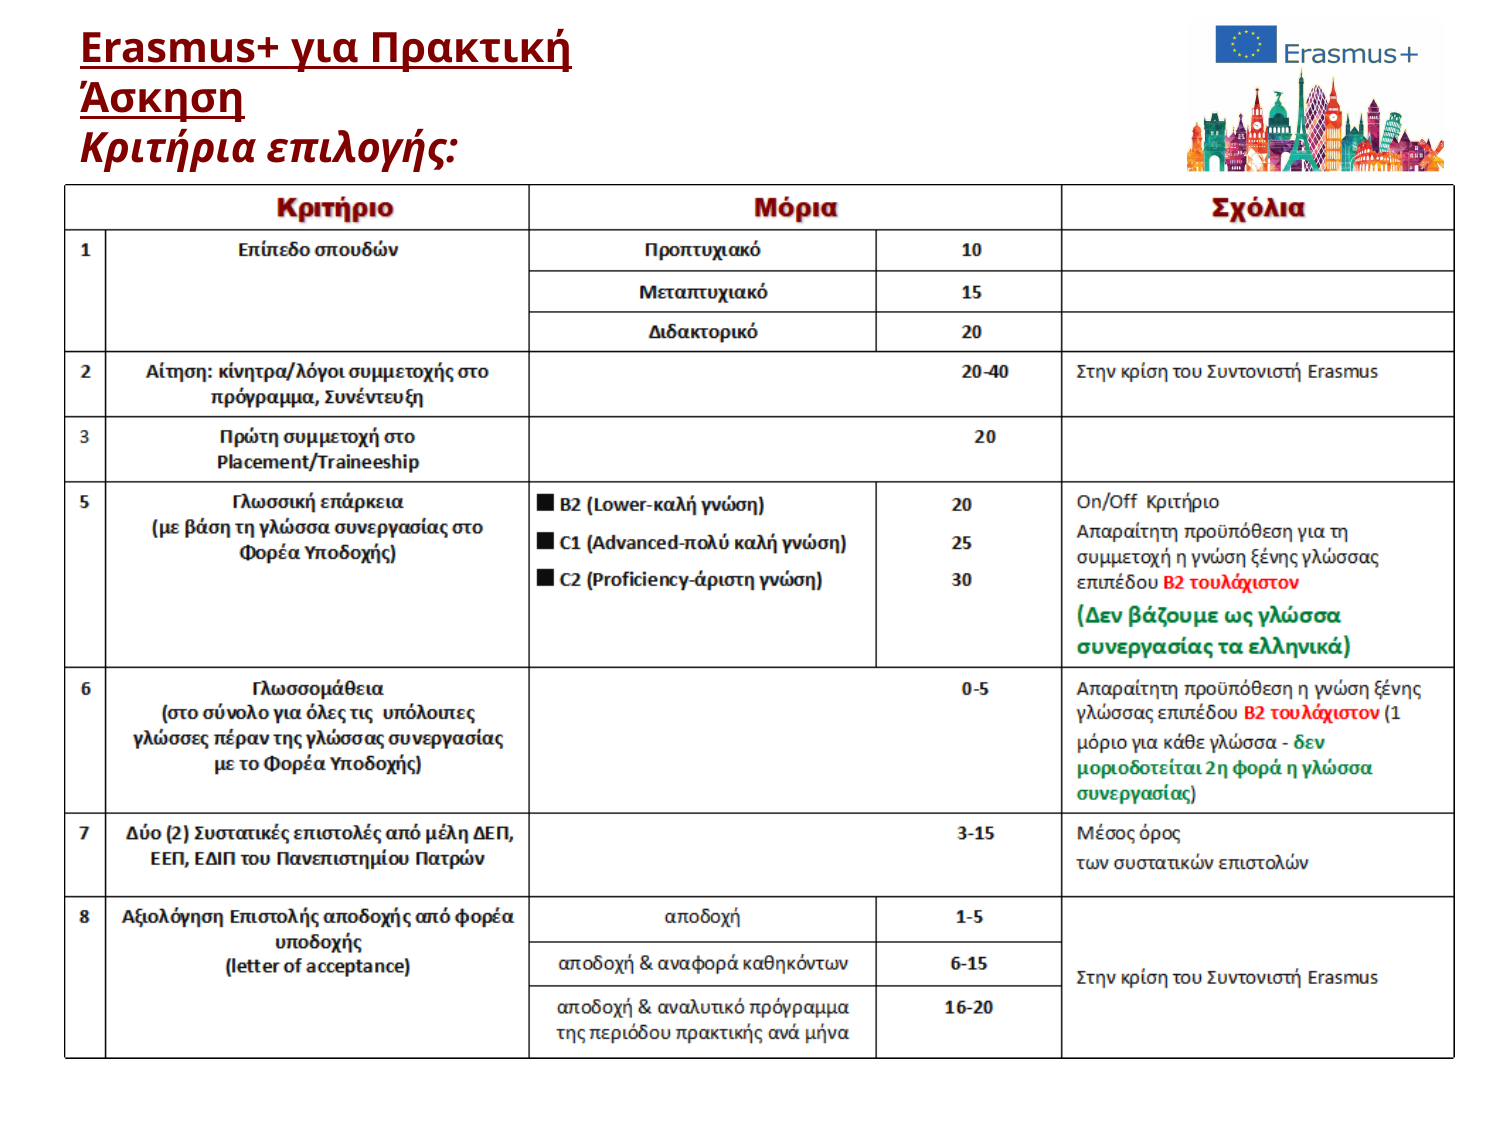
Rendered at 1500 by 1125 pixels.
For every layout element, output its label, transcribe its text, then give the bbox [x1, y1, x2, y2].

picture [1186, 18, 1444, 180]
picture [64, 184, 1455, 1059]
text_box Erasmus+ για Πρακτική Άσκηση Κριτήρια επιλογής: [64, 42, 703, 149]
